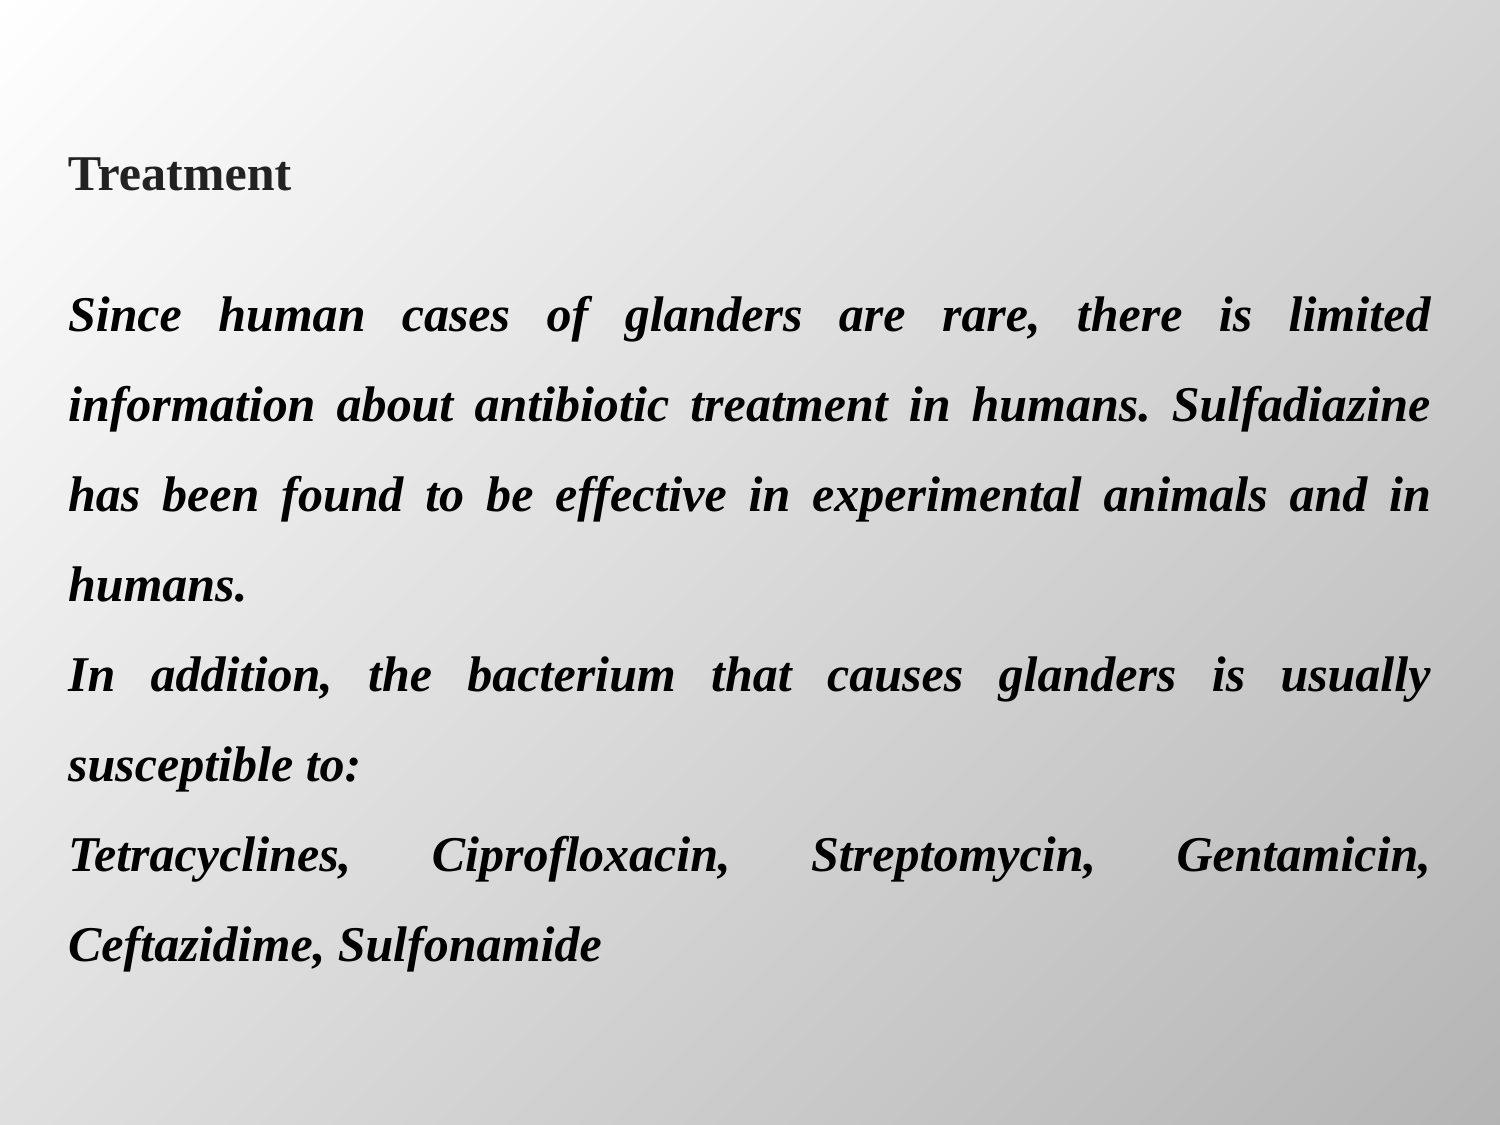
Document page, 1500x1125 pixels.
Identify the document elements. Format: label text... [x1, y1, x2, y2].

text_box Treatment [53, 133, 817, 208]
text_box Since human cases of glanders are rare, there is limited information about antibiotic treatment in humans. Sulfadiazine has been found to be effective in experimental animals and in humans. In addition, the bacterium that causes glanders is usually susceptible to: Tetracyclines, Ciprofloxacin, Streptomycin, Gentamicin, Ceftazidime, Sulfonamide [53, 243, 1447, 979]
